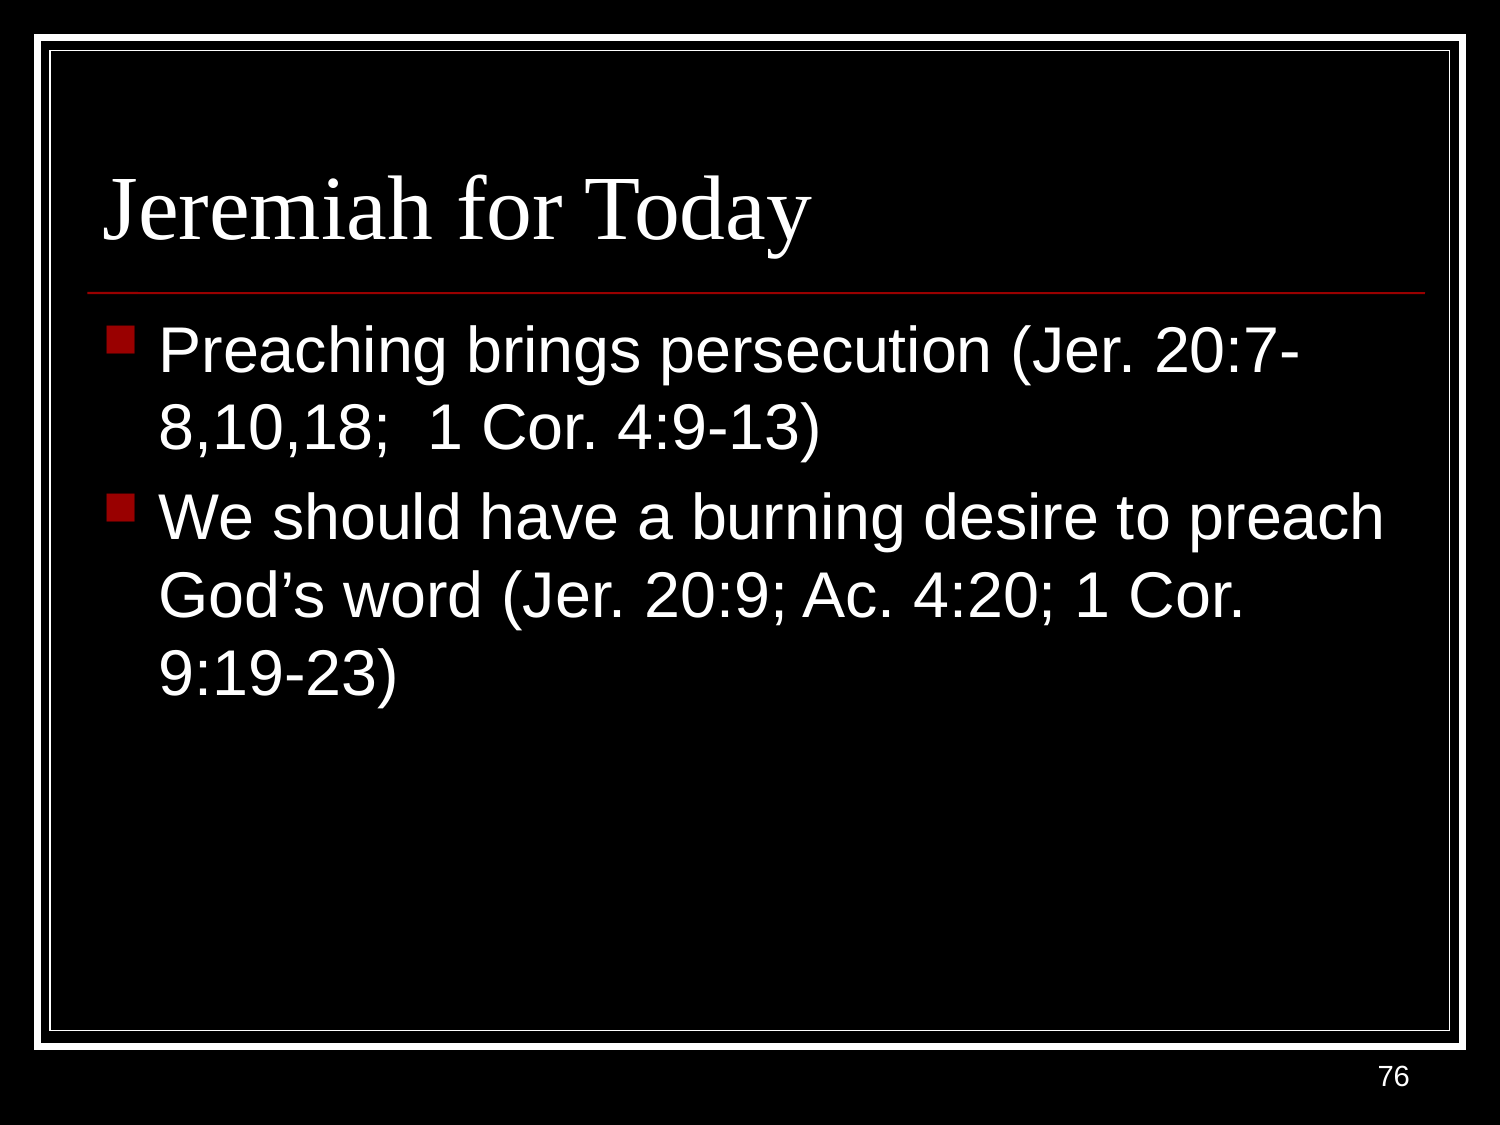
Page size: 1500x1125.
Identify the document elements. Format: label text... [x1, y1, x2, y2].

list Preaching brings persecution (Jer. 20:7-8,10,18; 1 Cor. 4:9-13) We should have a burning desire to preach God’s word (Jer. 20:9; Ac. 4:20; 1 Cor. 9:19-23) [87, 299, 1425, 963]
title Jeremiah for Today [87, 77, 1425, 266]
slide_number 76 [1112, 1025, 1425, 1100]
